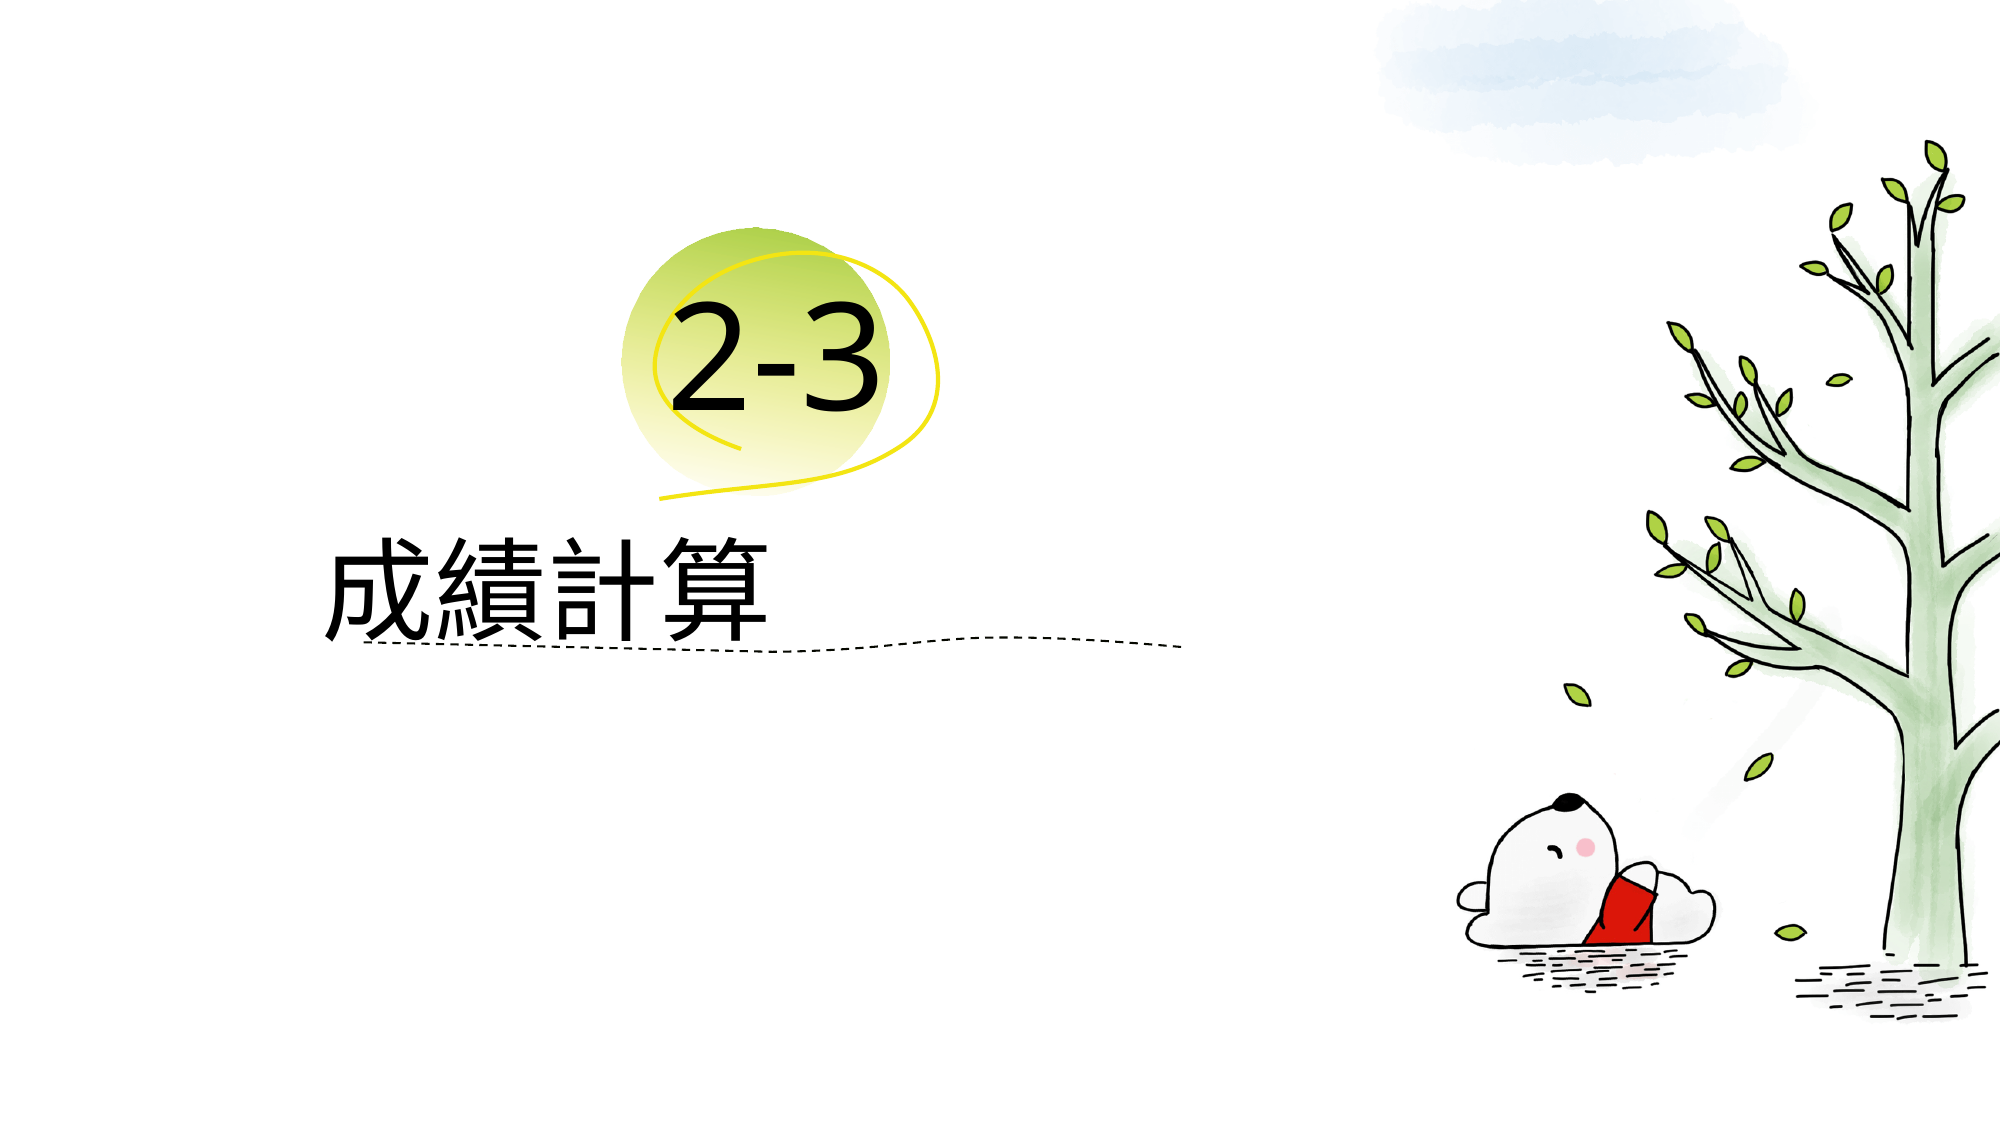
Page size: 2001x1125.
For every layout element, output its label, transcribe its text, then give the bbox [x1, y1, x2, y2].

text_box 成績計算 [306, 512, 1350, 662]
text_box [621, 227, 939, 499]
picture [1367, 0, 2000, 1125]
